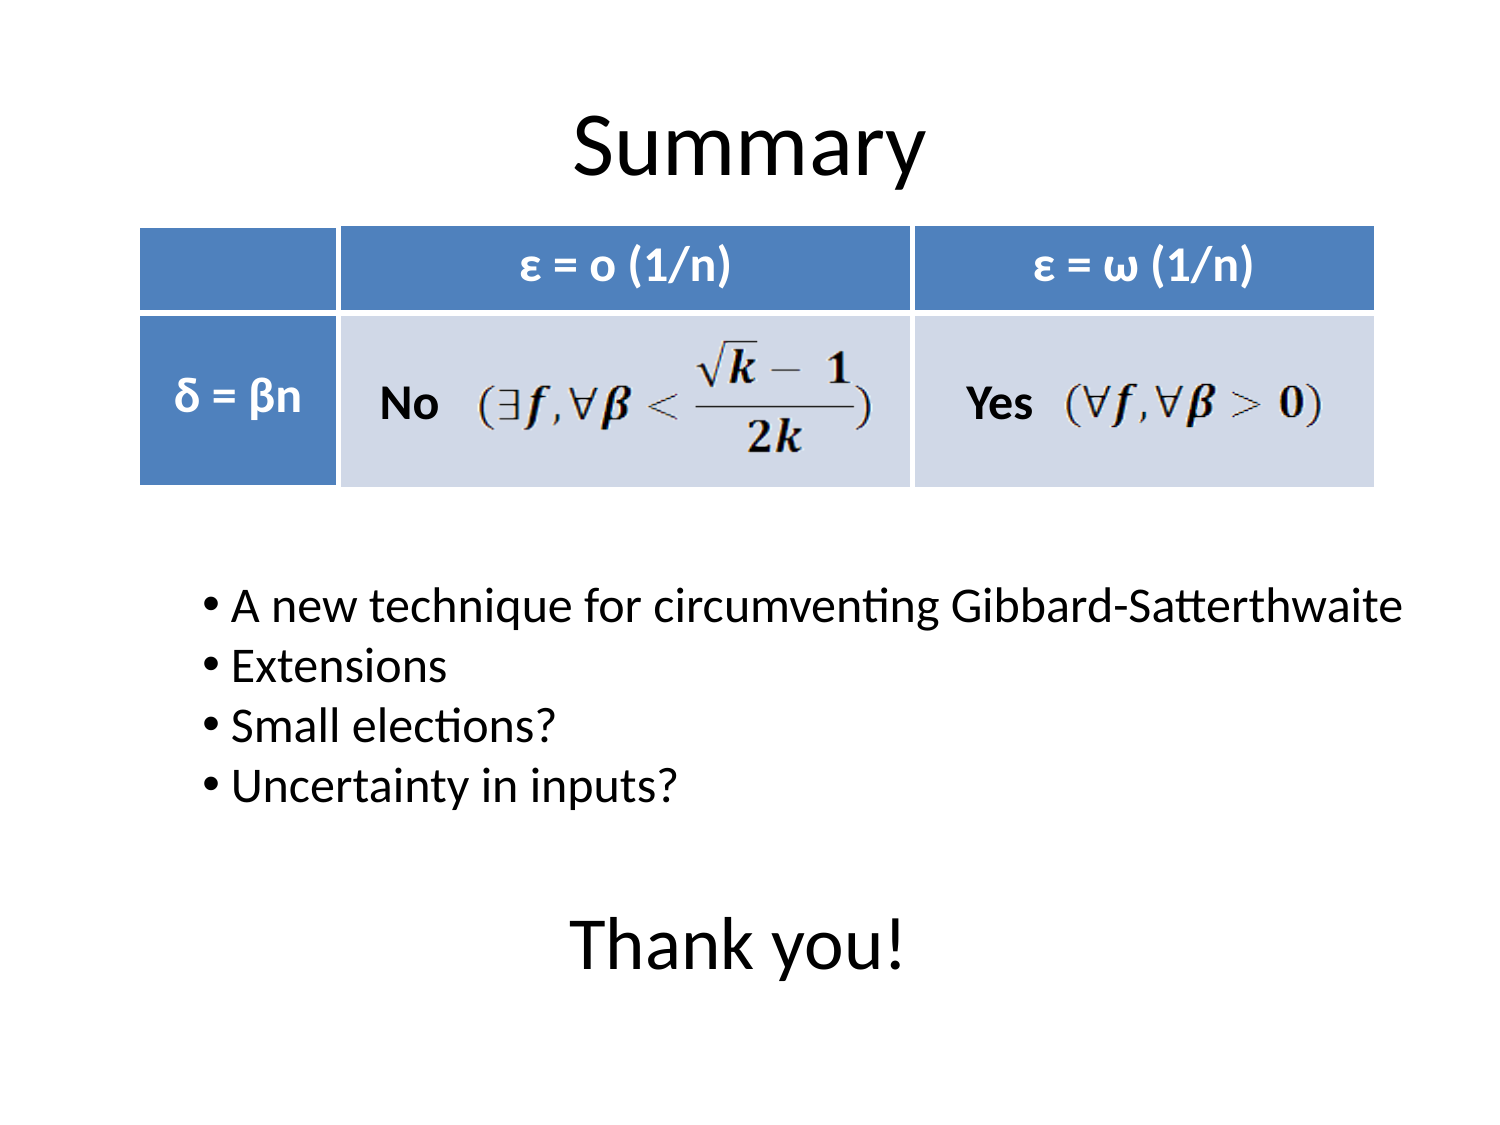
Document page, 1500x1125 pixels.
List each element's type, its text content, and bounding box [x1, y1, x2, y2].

table_header ε = ω (1/n) [915, 226, 1374, 310]
table_header ε = o (1/n) [341, 226, 910, 310]
table_header [140, 228, 336, 310]
title Summary [75, 45, 1425, 233]
table_cell [341, 316, 910, 487]
table_cell δ = βn [140, 316, 336, 485]
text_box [364, 331, 1326, 463]
text_box A new technique for circumventing Gibbard-Satterthwaite Extensions Small elections? Uncertainty in inputs? [187, 565, 1450, 881]
text_box Thank you! [554, 887, 924, 993]
table_cell [915, 316, 1374, 487]
